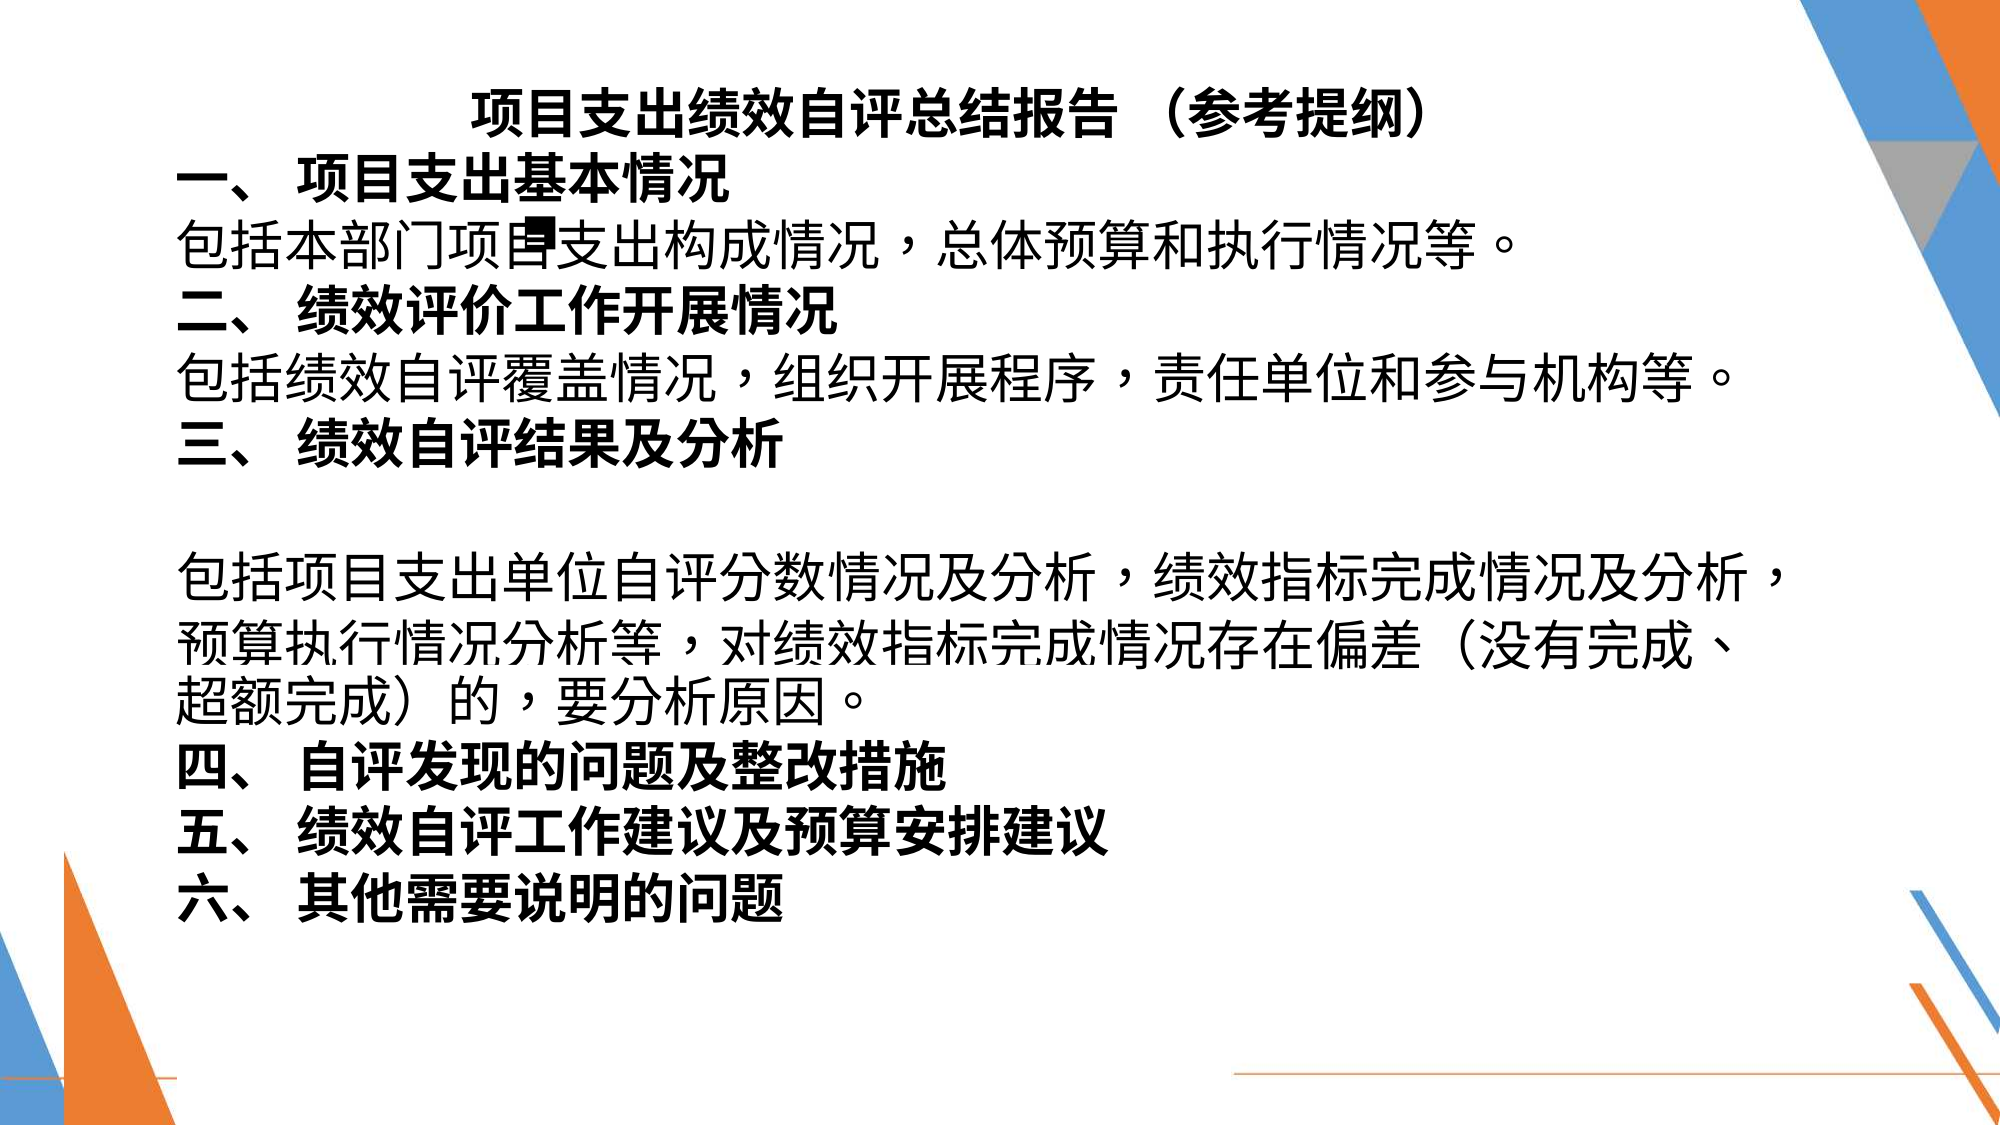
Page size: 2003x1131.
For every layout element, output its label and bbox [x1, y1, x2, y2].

text_box [175, 75, 1754, 531]
picture [0, 851, 178, 1126]
picture [1230, 887, 2001, 1126]
text_box [175, 541, 1812, 930]
picture [1796, 0, 2001, 421]
